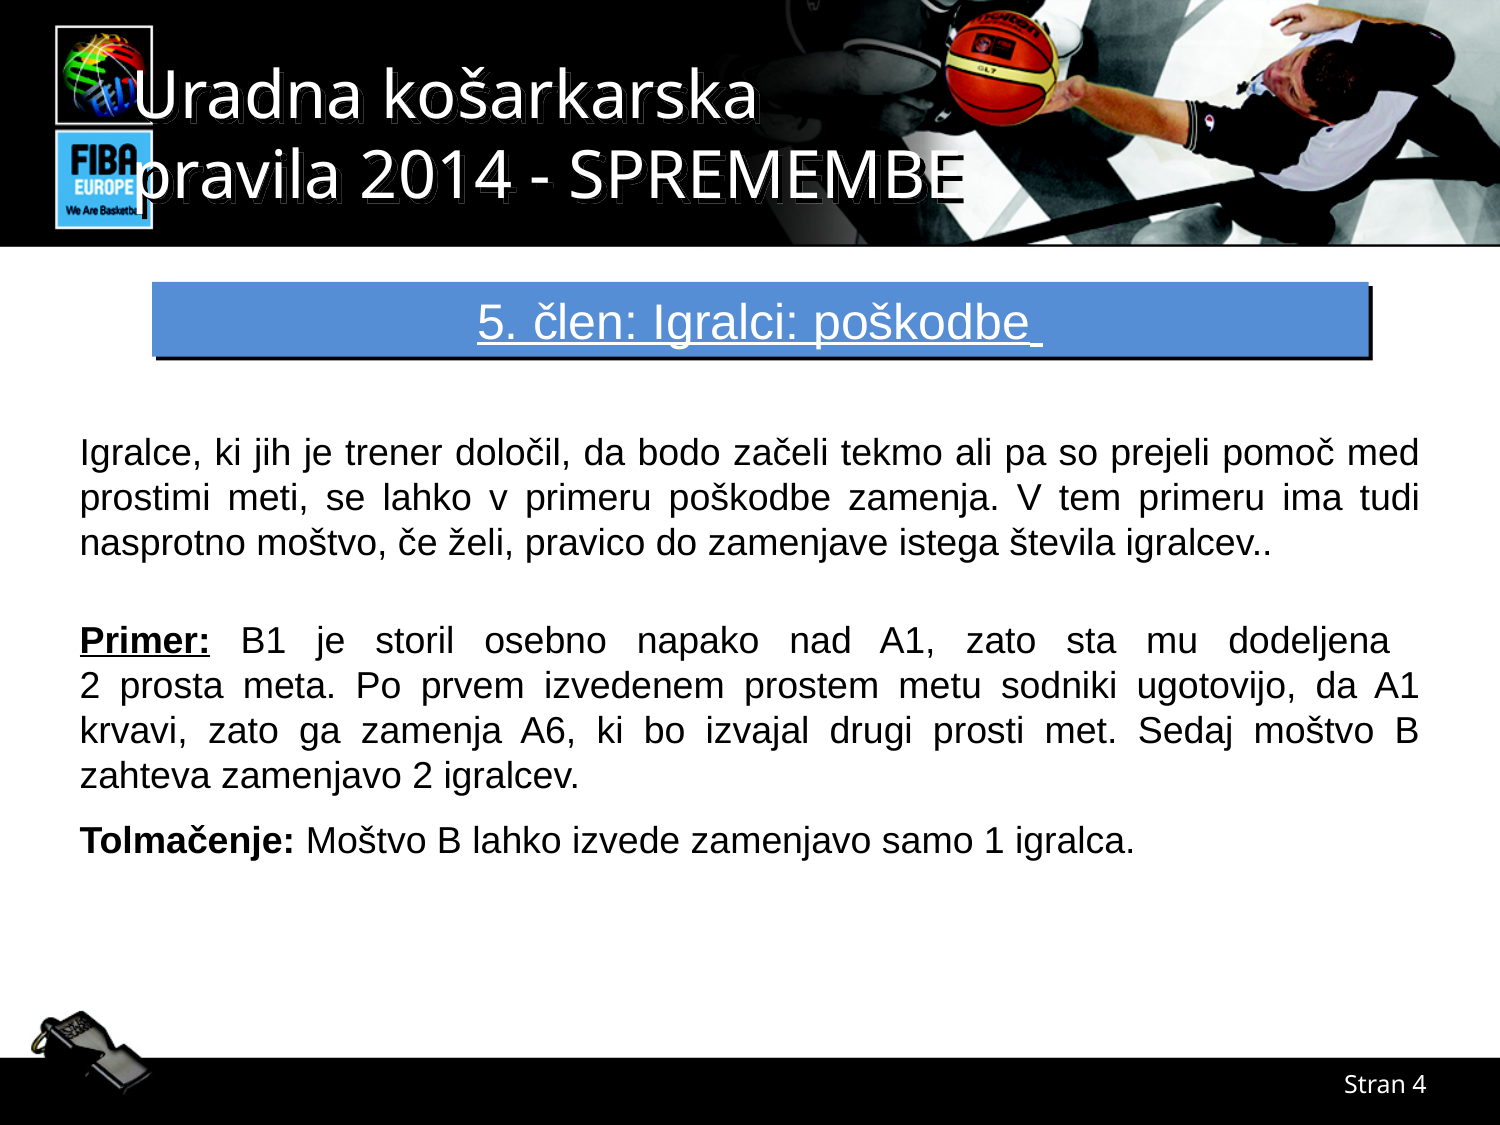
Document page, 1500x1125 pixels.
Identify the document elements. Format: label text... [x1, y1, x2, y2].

text_box 5. člen: Igralci: poškodbe [152, 281, 1369, 357]
text_box Igralce, ki jih je trener določil, da bodo začeli tekmo ali pa so prejeli pomoč med prostimi meti, se lahko v primeru poškodbe zamenja. V tem primeru ima tudi nasprotno moštvo, če želi, pravico do zamenjave istega števila igralcev.. Primer: B1 je storil osebno napako nad A1, zato sta mu dodeljena 2 prosta meta. Po prvem izvedenem prostem metu sodniki ugotovijo, da A1 krvavi, zato ga zamenja A6, ki bo izvajal drugi prosti met. Sedaj moštvo B zahteva zamenjavo 2 igralcev. Tolmačenje: Moštvo B lahko izvede zamenjavo samo 1 igralca. [64, 420, 1436, 868]
picture [0, 0, 1500, 1125]
